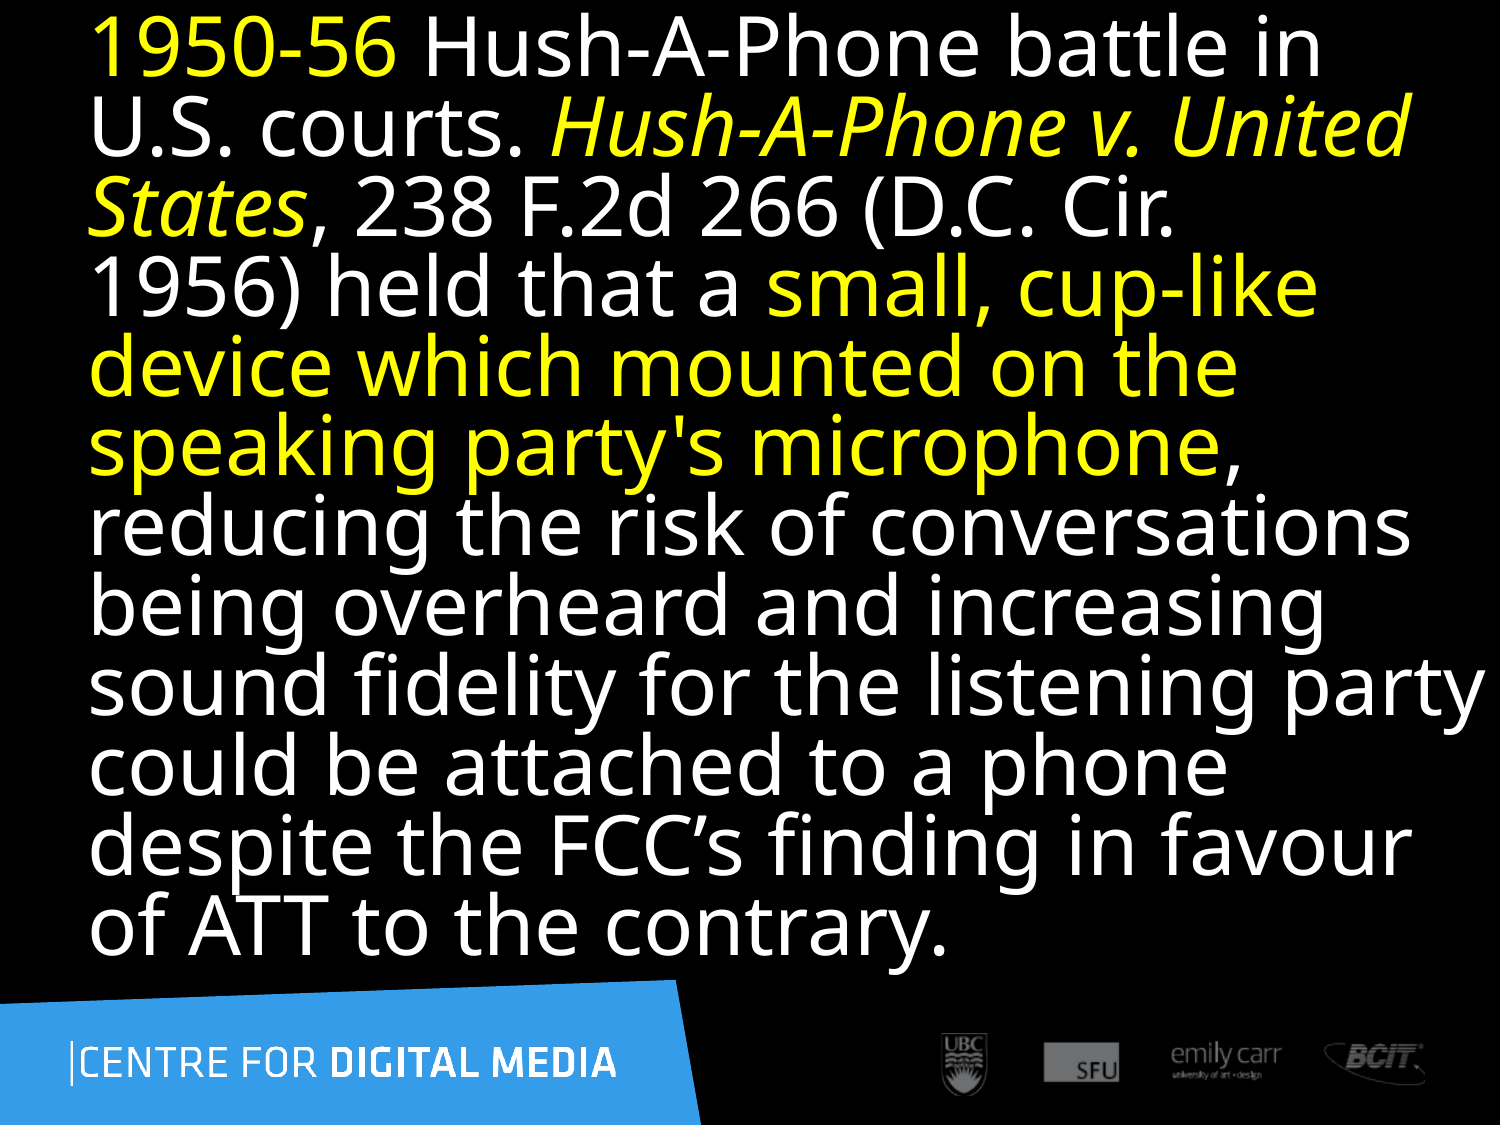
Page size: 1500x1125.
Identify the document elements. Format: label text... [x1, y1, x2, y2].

list 1950-56 Hush-A-Phone battle in U.S. courts. Hush-A-Phone v. United States, 238 F.2d 266 (D.C. Cir. 1956) held that a small, cup-like device which mounted on the speaking party's microphone, reducing the risk of conversations being overheard and increasing sound fidelity for the listening party could be attached to a phone despite the FCC’s finding in favour of ATT to the contrary. [75, 0, 1500, 1081]
